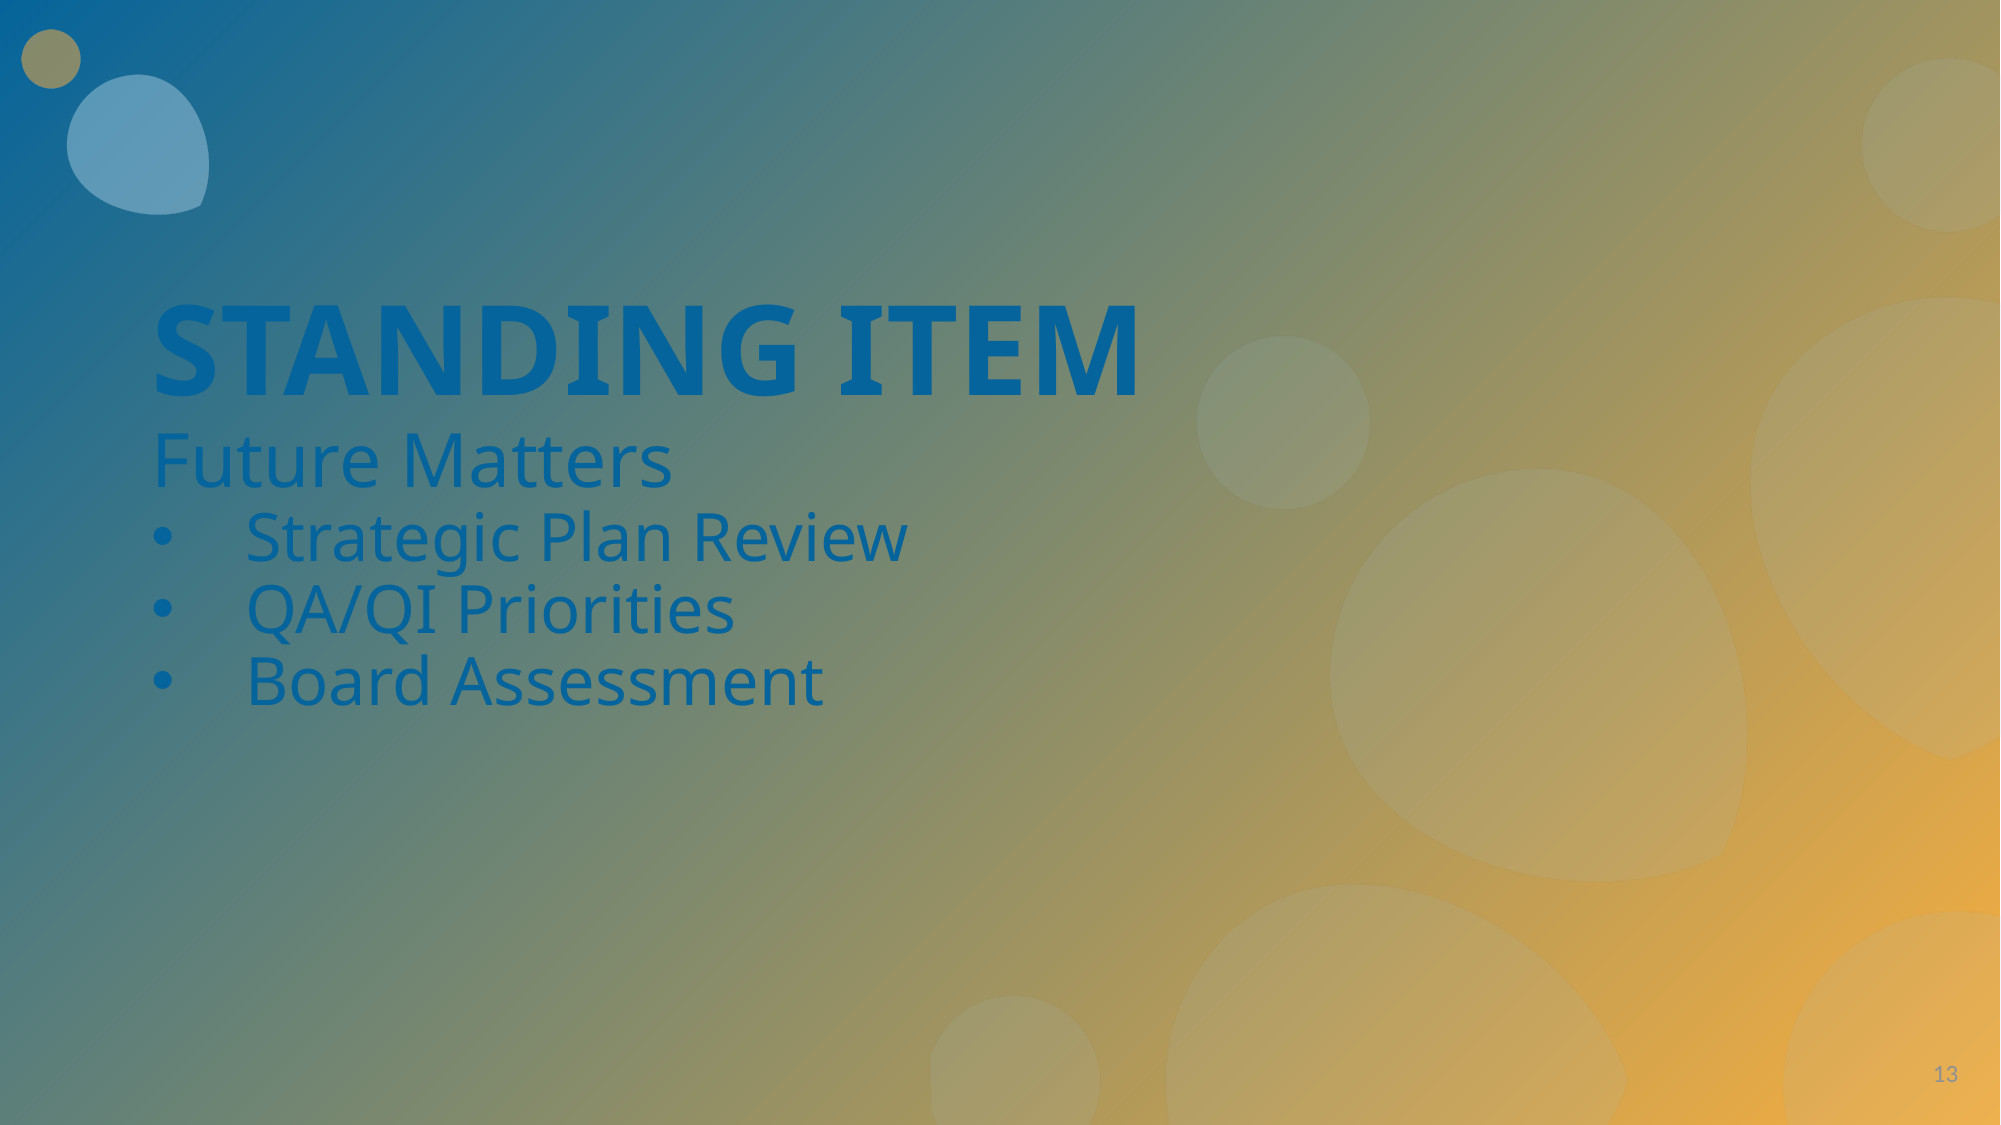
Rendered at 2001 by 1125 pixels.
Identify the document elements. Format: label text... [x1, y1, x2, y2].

text_box [138, 538, 1864, 903]
text_box STANDING ITEM Future Matters Strategic Plan Review QA/QI Priorities Board Assessment [136, 280, 1862, 607]
picture [21, 29, 209, 215]
slide_number 13 [1412, 1042, 1974, 1103]
